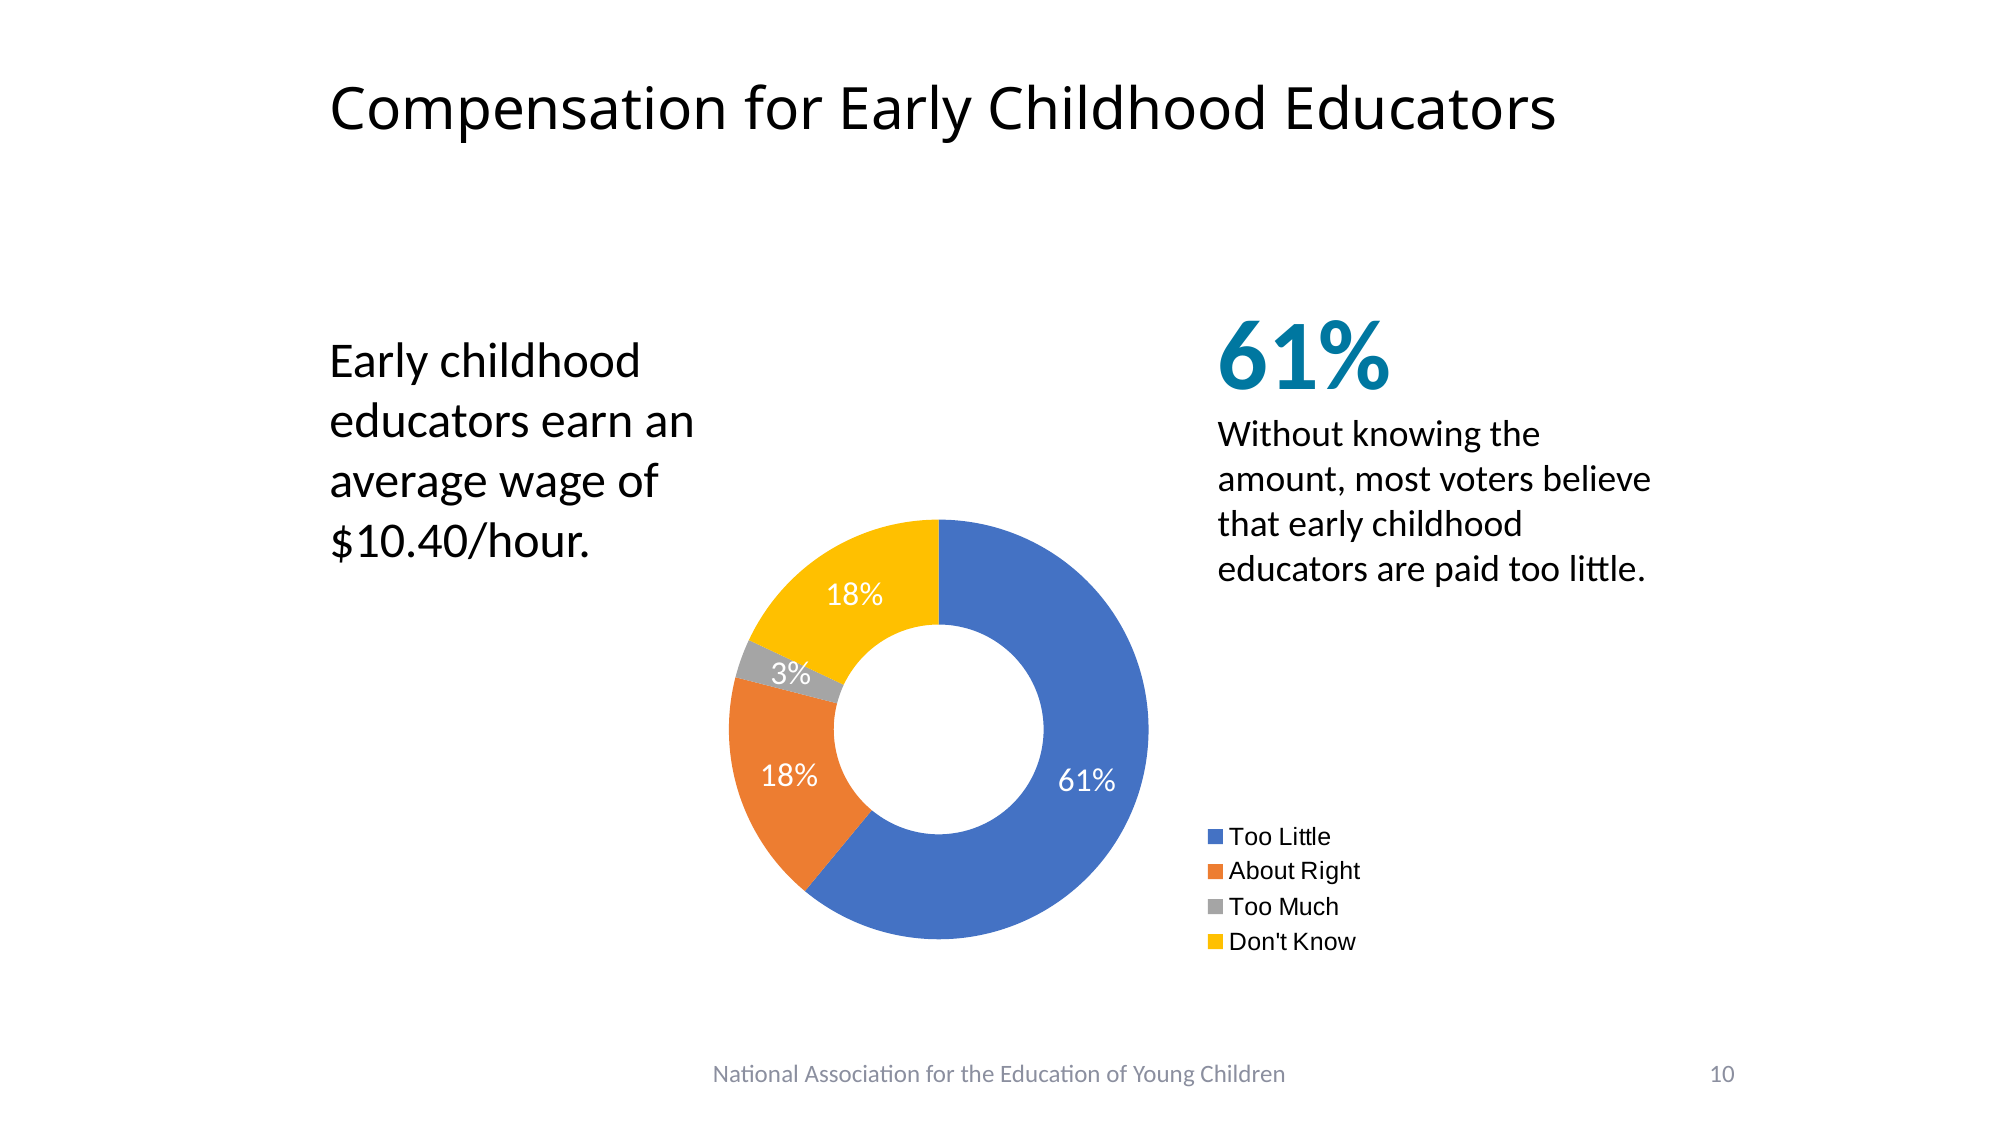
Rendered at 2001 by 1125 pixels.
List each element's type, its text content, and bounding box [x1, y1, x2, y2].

text_box Early childhood educators earn an average wage of $10.40/hour. [314, 319, 781, 445]
text_box 61% Without knowing the amount, most voters believe that early childhood educators are paid too little. [1202, 282, 1676, 597]
slide_number 10 [1601, 1042, 1750, 1103]
footer National Association for the Education of Young Children [662, 1042, 1338, 1103]
title Compensation for Early Childhood Educators [314, 29, 1653, 193]
chart [204, 445, 1385, 964]
